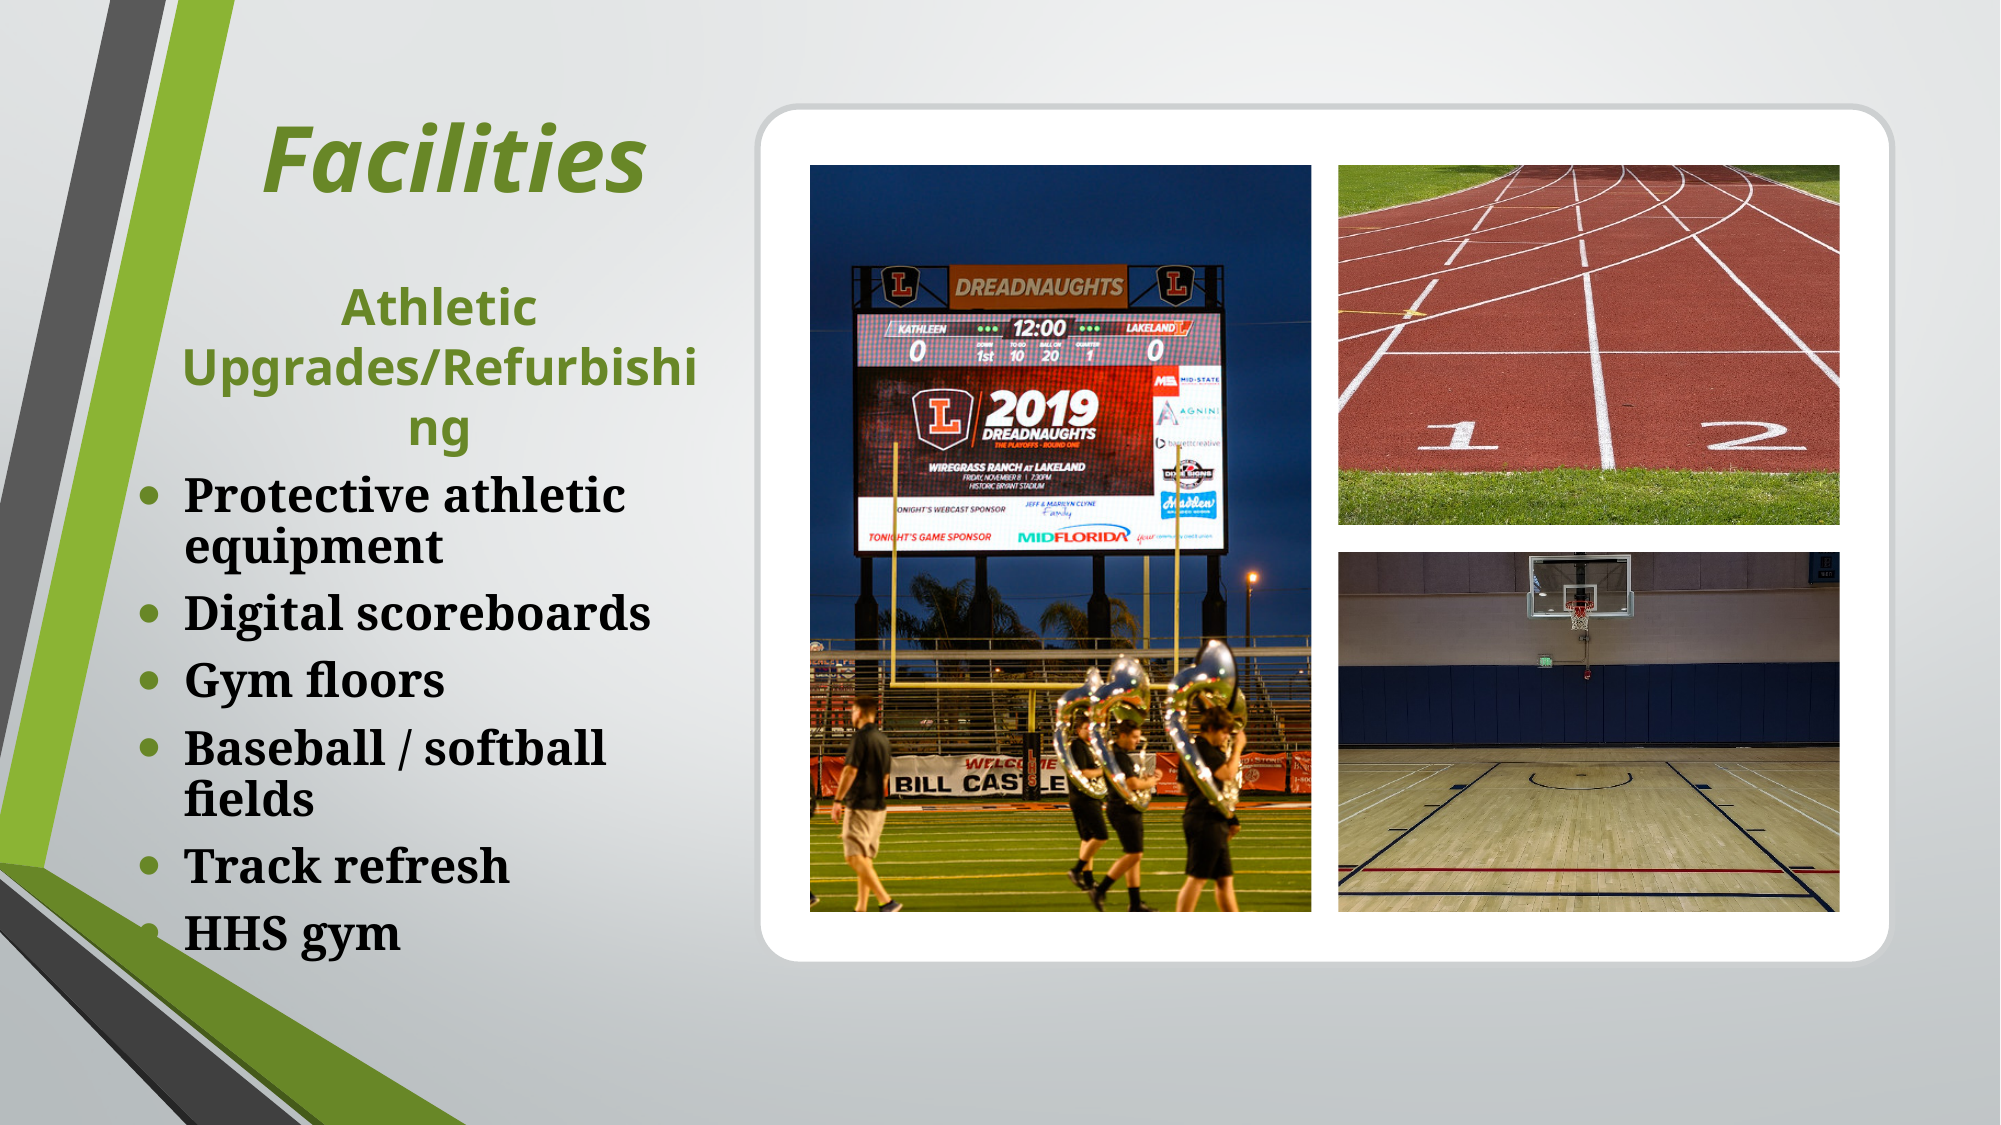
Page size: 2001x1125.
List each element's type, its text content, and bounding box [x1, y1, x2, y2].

text_box Protective athletic equipment Digital scoreboards Gym floors Baseball / softball fields Track refresh HHS gym [49, 464, 731, 977]
picture [1338, 552, 1840, 913]
title Facilities [191, 11, 720, 299]
picture [1338, 164, 1840, 525]
picture [809, 165, 1312, 912]
text_box [756, 105, 1894, 967]
text_box Athletic Upgrades/Refurbishing [160, 267, 720, 463]
